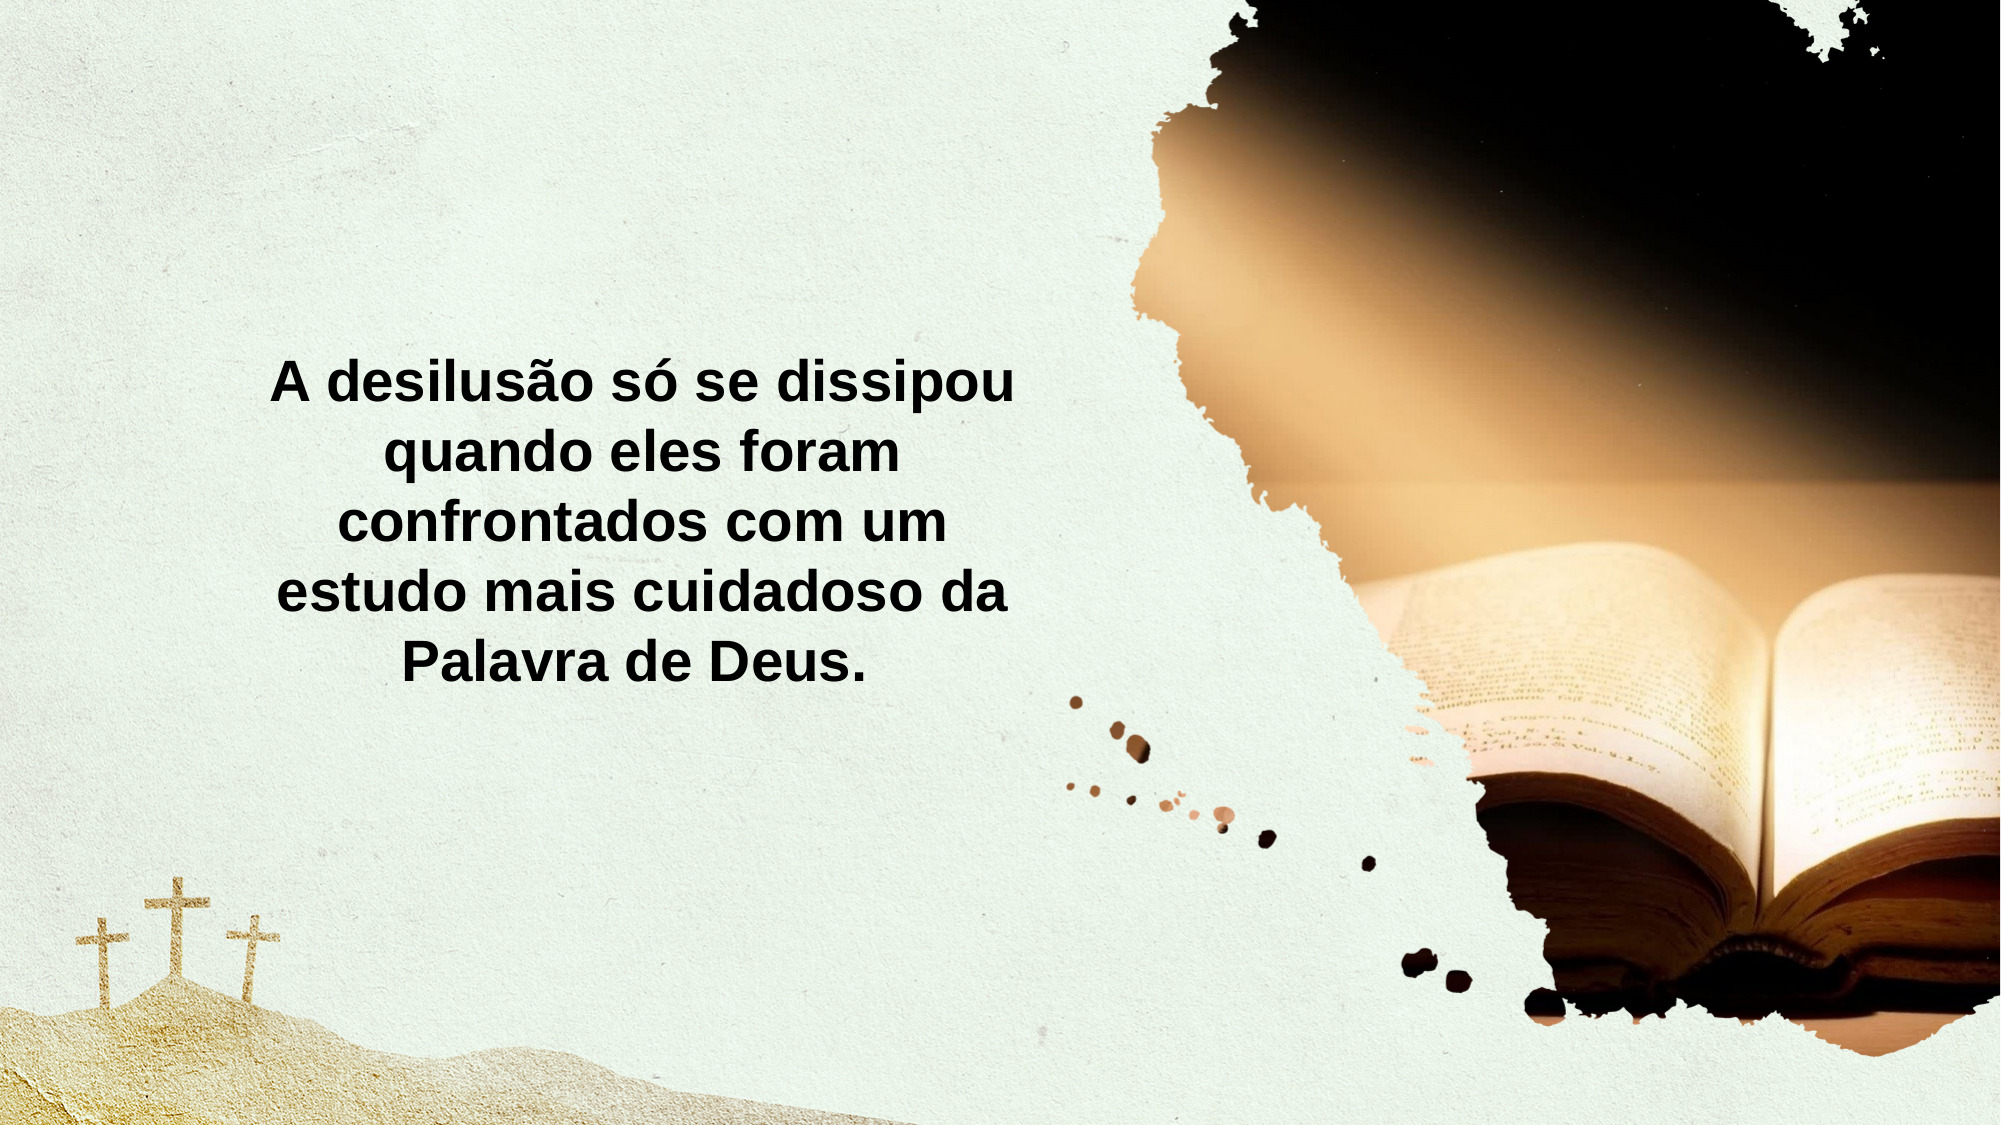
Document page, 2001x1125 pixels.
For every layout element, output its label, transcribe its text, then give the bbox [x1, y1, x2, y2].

picture [0, 0, 2001, 1125]
text_box A desilusão só se dissipou quando eles foram confrontados com um estudo mais cuidadoso da Palavra de Deus. [240, 335, 1046, 700]
